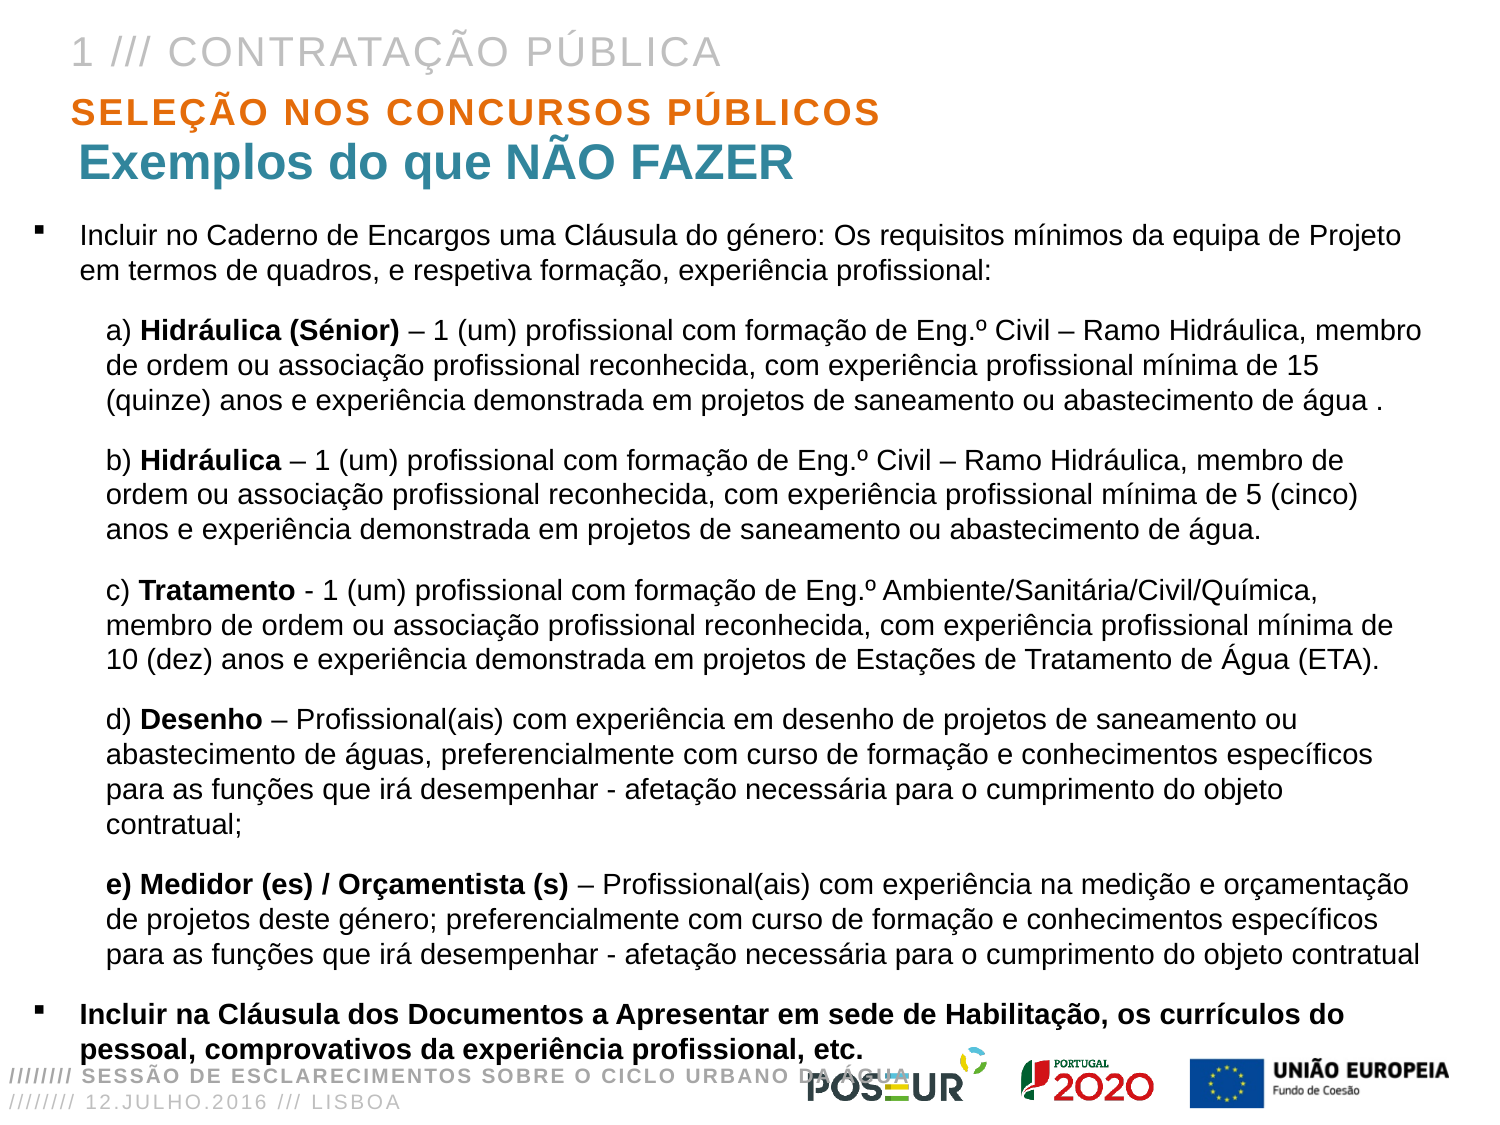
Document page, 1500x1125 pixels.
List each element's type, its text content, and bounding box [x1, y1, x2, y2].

text_box Exemplos do que NÃO FAZER [63, 122, 874, 198]
text_box Seleção nos Concursos Públicos [55, 80, 1352, 140]
text_box Incluir no Caderno de Encargos uma Cláusula do género: Os requisitos mínimos da equipa de Projeto em termos de quadros, e respetiva formação, experiência profissional: a) Hidráulica (Sénior) – 1 (um) profissional com formação de Eng.º Civil – Ramo Hidráulica, membro de ordem ou associação profissional reconhecida, com experiência profissional mínima de 15 (quinze) anos e experiência demonstrada em projetos de saneamento ou abastecimento de água . b) Hidráulica – 1 (um) profissional com formação de Eng.º Civil – Ramo Hidráulica, membro de ordem ou associação profissional reconhecida, com experiência profissional mínima de 5 (cinco) anos e experiência demonstrada em projetos de saneamento ou abastecimento de água. c) Tratamento - 1 (um) profissional com formação de Eng.º Ambiente/Sanitária/Civil/Química, membro de ordem ou associação profissional reconhecida, com experiência profissional mínima de 10 (dez) anos e experiência demonstrada em projetos de Estações de Tratamento de Água (ETA). d) Desenho – Profissional(ais) com experiência em desenho de projetos de saneamento ou abastecimento de águas, preferencialmente com curso de formação e conhecimentos específicos para as funções que irá desempenhar - afetação necessária para o cumprimento do objeto contratual; e) Medidor (es) / Orçamentista (s) – Profissional(ais) com experiência na medição e orçamentação de projetos deste género; preferencialmente com curso de formação e conhecimentos específicos para as funções que irá desempenhar - afetação necessária para o cumprimento do objeto contratual Incluir na Cláusula dos Documentos a Apresentar em sede de Habilitação, os currículos do pessoal, comprovativos da experiência profissional, etc. [17, 208, 1439, 1055]
text_box 1 /// Contratação Pública [55, 17, 1500, 83]
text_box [807, 1046, 1479, 1117]
text_box //////// 12.julho.2016 /// Lisboa [0, 1096, 803, 1121]
text_box //////// Sessão de Esclarecimentos sobre o Ciclo Urbano da Água [0, 1055, 802, 1096]
